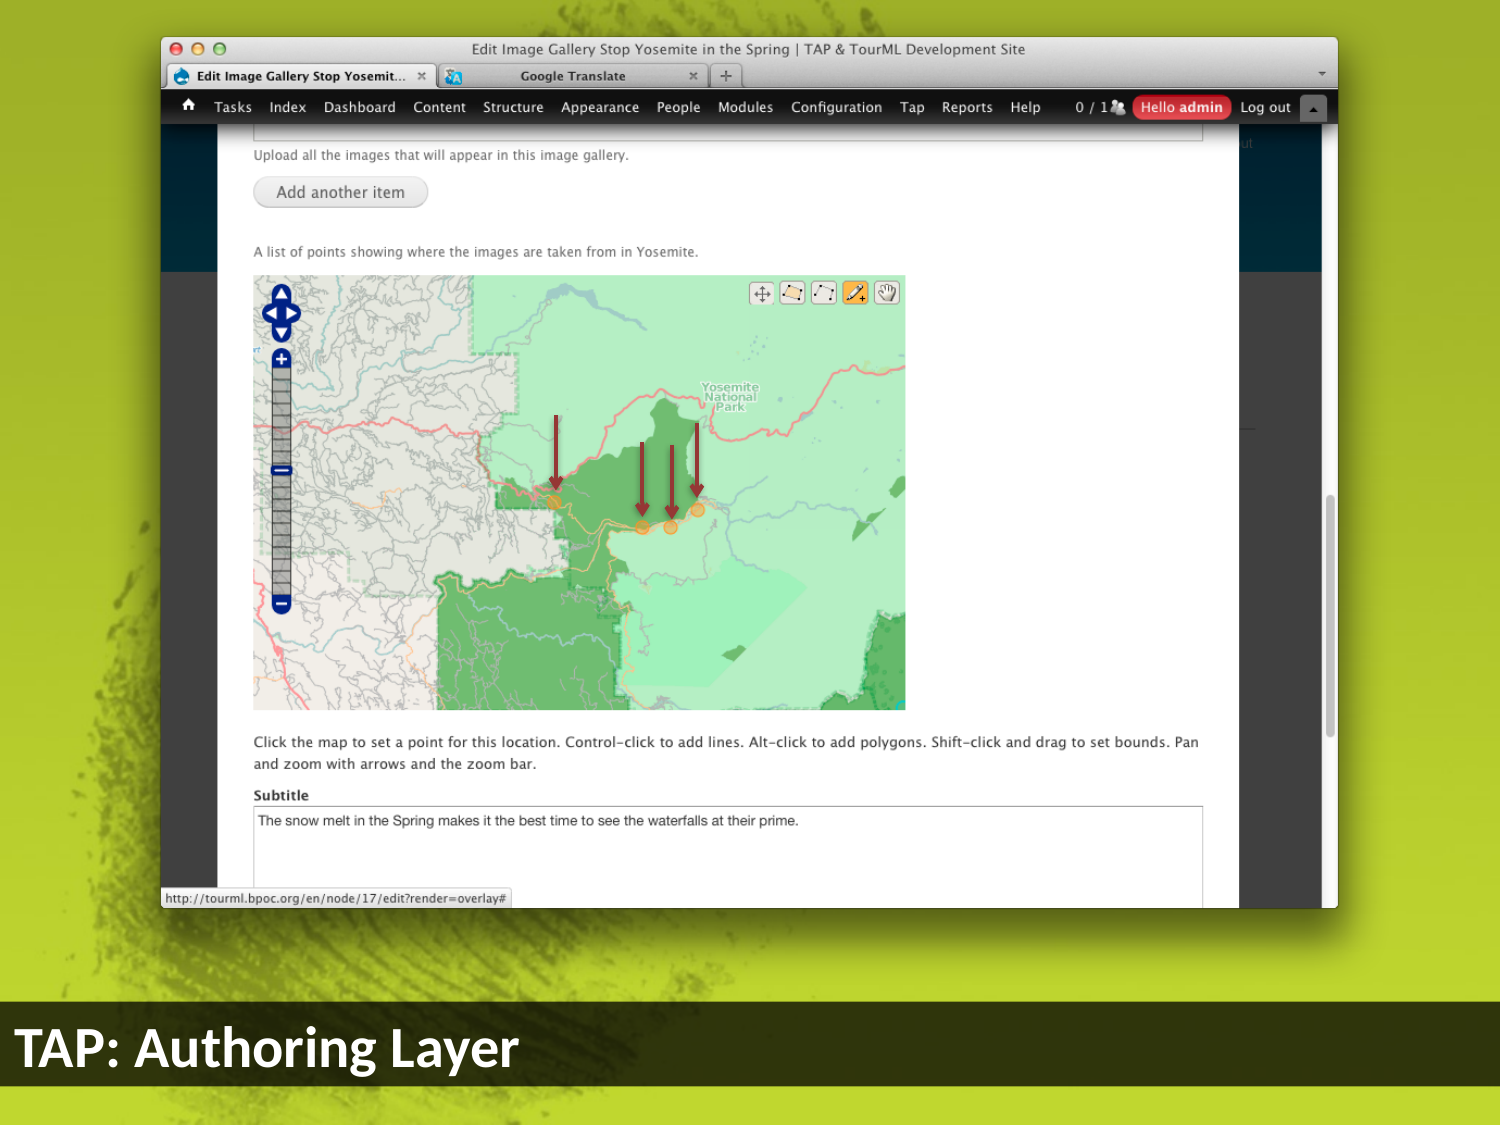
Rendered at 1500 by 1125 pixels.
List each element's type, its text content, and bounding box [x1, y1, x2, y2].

picture [0, 0, 1500, 1001]
picture [0, 1087, 1500, 1125]
text_box TAP: Authoring Layer [0, 1001, 1500, 1087]
